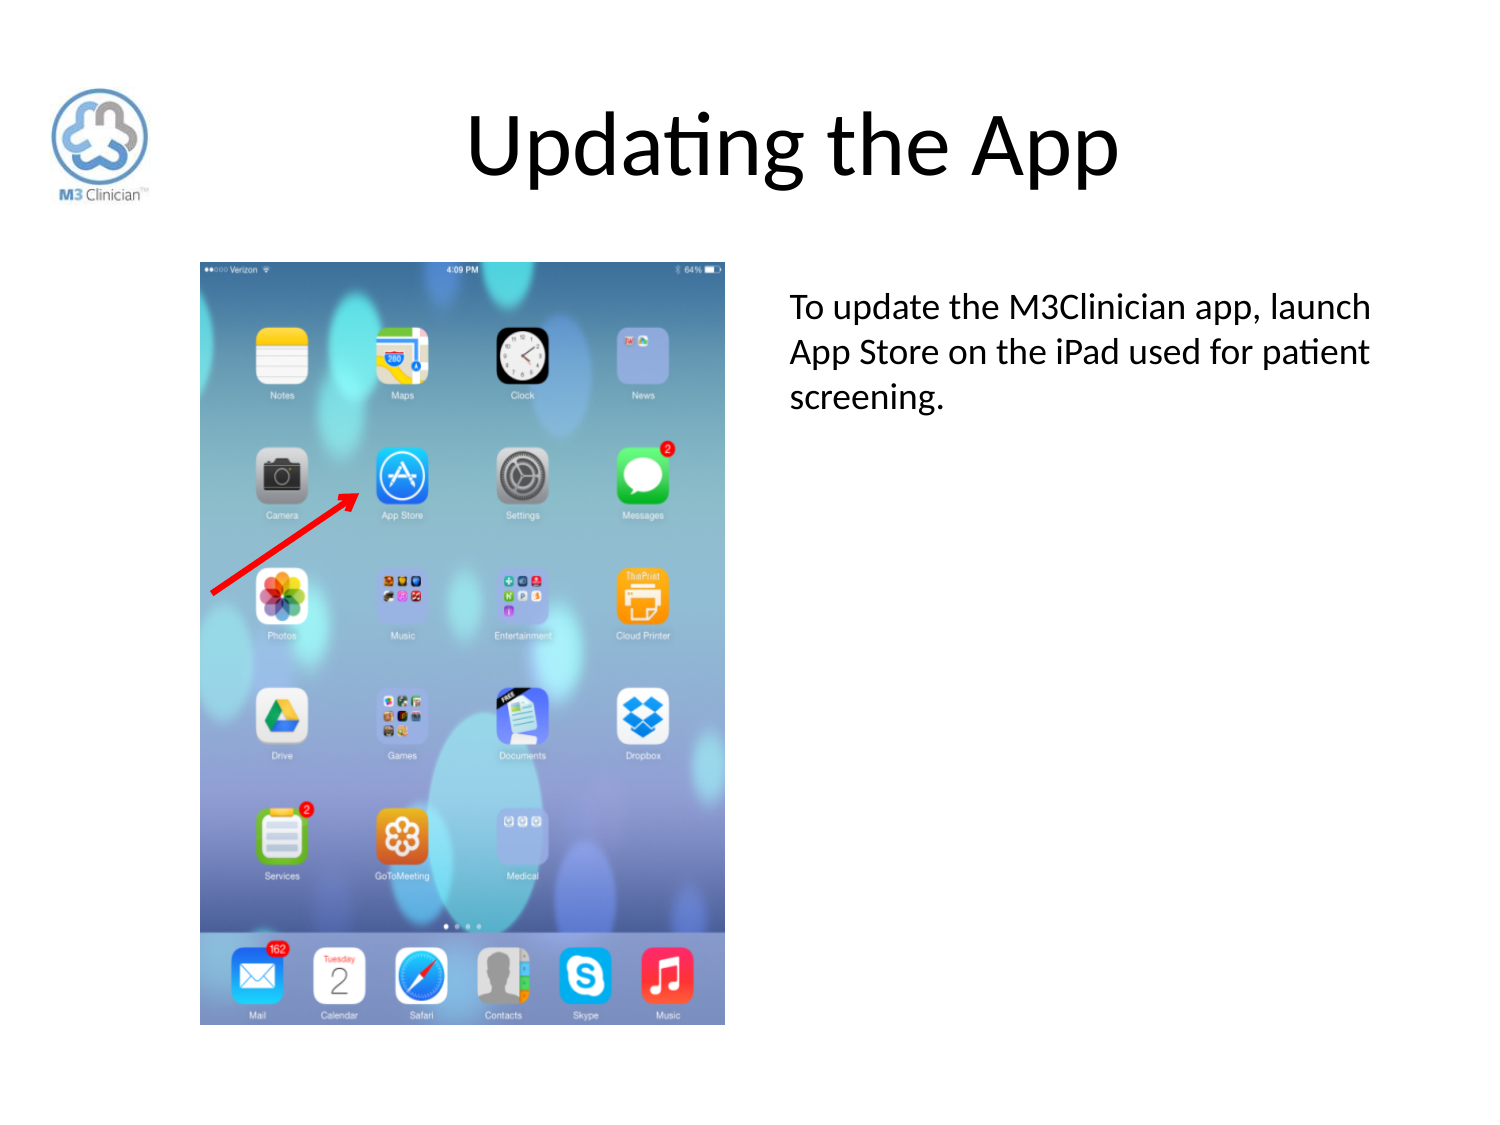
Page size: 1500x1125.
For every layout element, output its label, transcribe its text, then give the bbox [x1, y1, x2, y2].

picture [50, 87, 151, 208]
title Updating the App [162, 45, 1425, 233]
text_box To update the M3Clinician app, launch App Store on the iPad used for patient screening. [774, 274, 1450, 515]
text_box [199, 262, 726, 1026]
